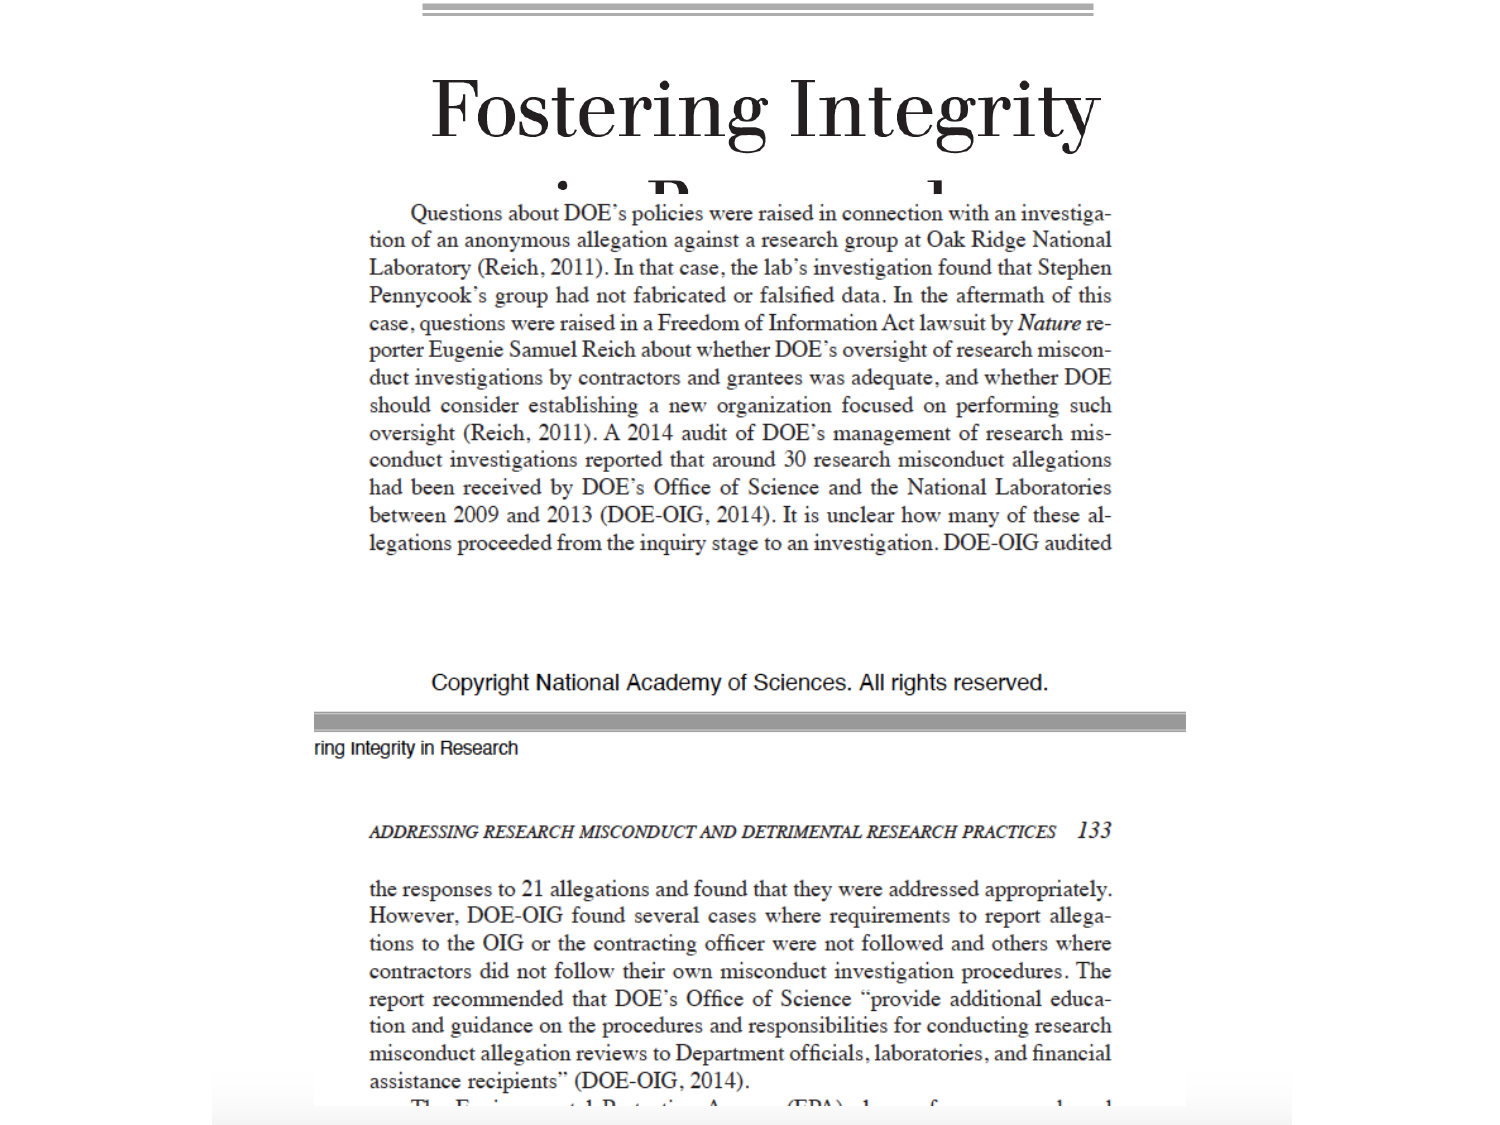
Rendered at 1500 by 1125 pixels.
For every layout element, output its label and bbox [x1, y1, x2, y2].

picture [212, 0, 1292, 1125]
